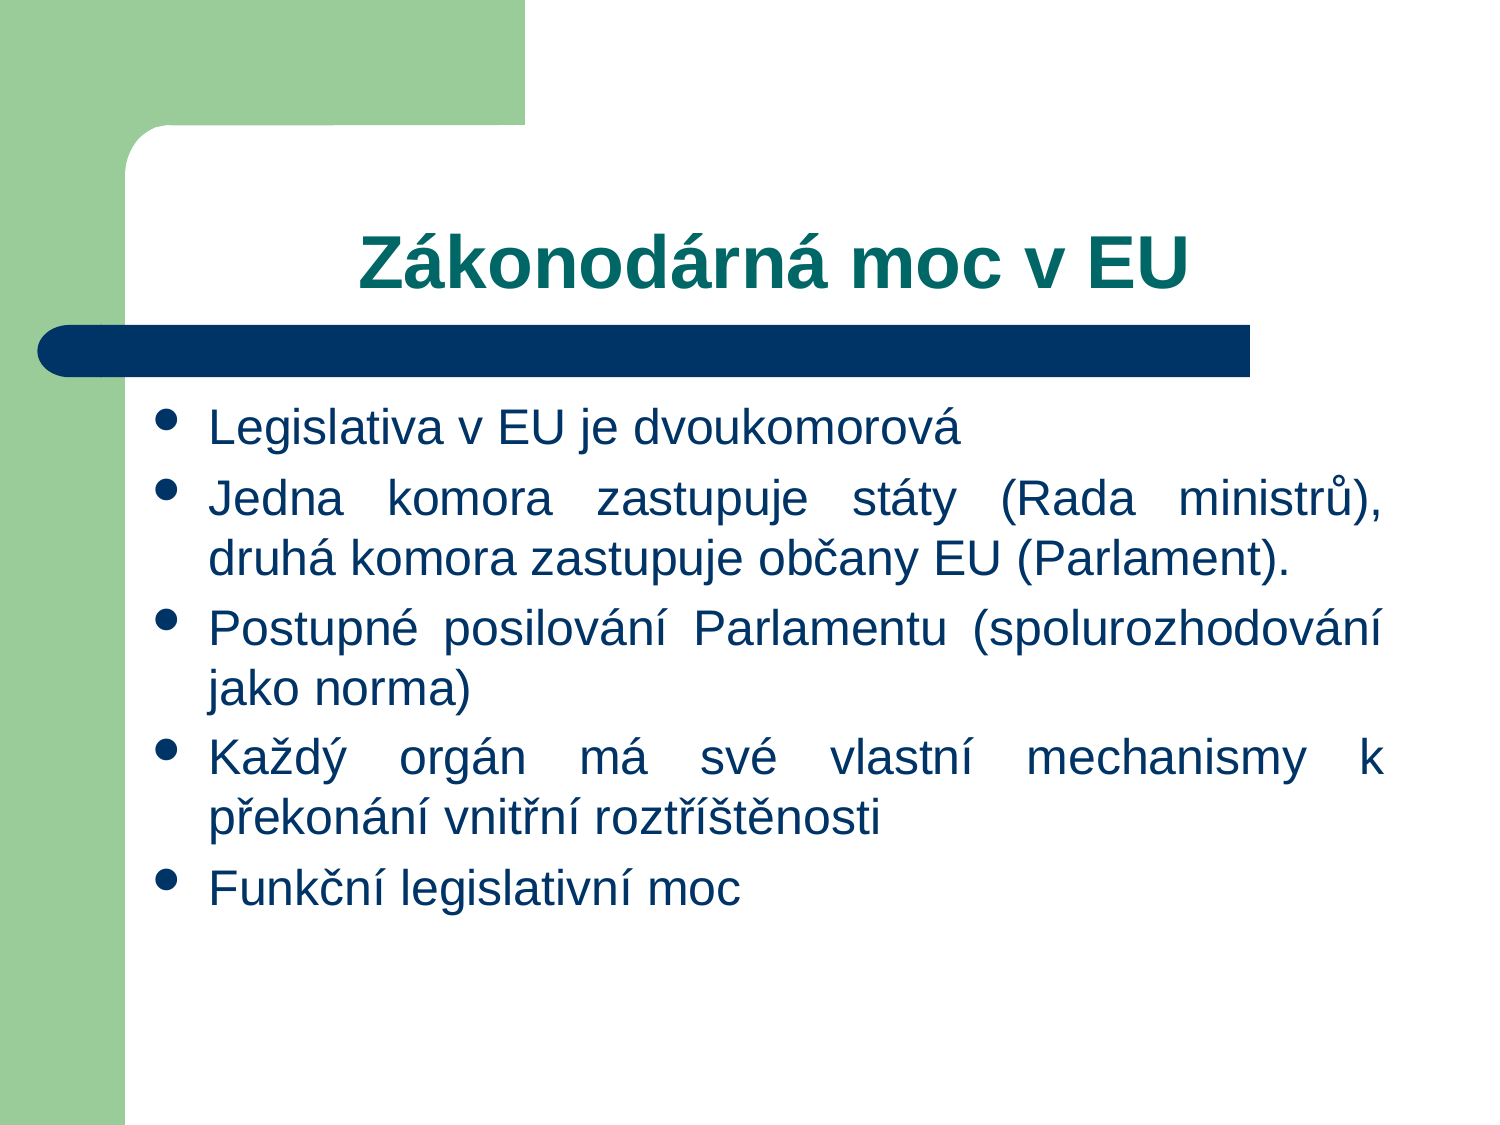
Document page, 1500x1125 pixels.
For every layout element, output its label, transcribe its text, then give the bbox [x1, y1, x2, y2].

list Legislativa v EU je dvoukomorová Jedna komora zastupuje státy (Rada ministrů), druhá komora zastupuje občany EU (Parlament). Postupné posilování Parlamentu (spolurozhodování jako norma) Každý orgán má své vlastní mechanismy k překonání vnitřní roztříštěnosti Funkční legislativní moc [137, 387, 1400, 999]
title Zákonodárná moc v EU [125, 125, 1425, 313]
